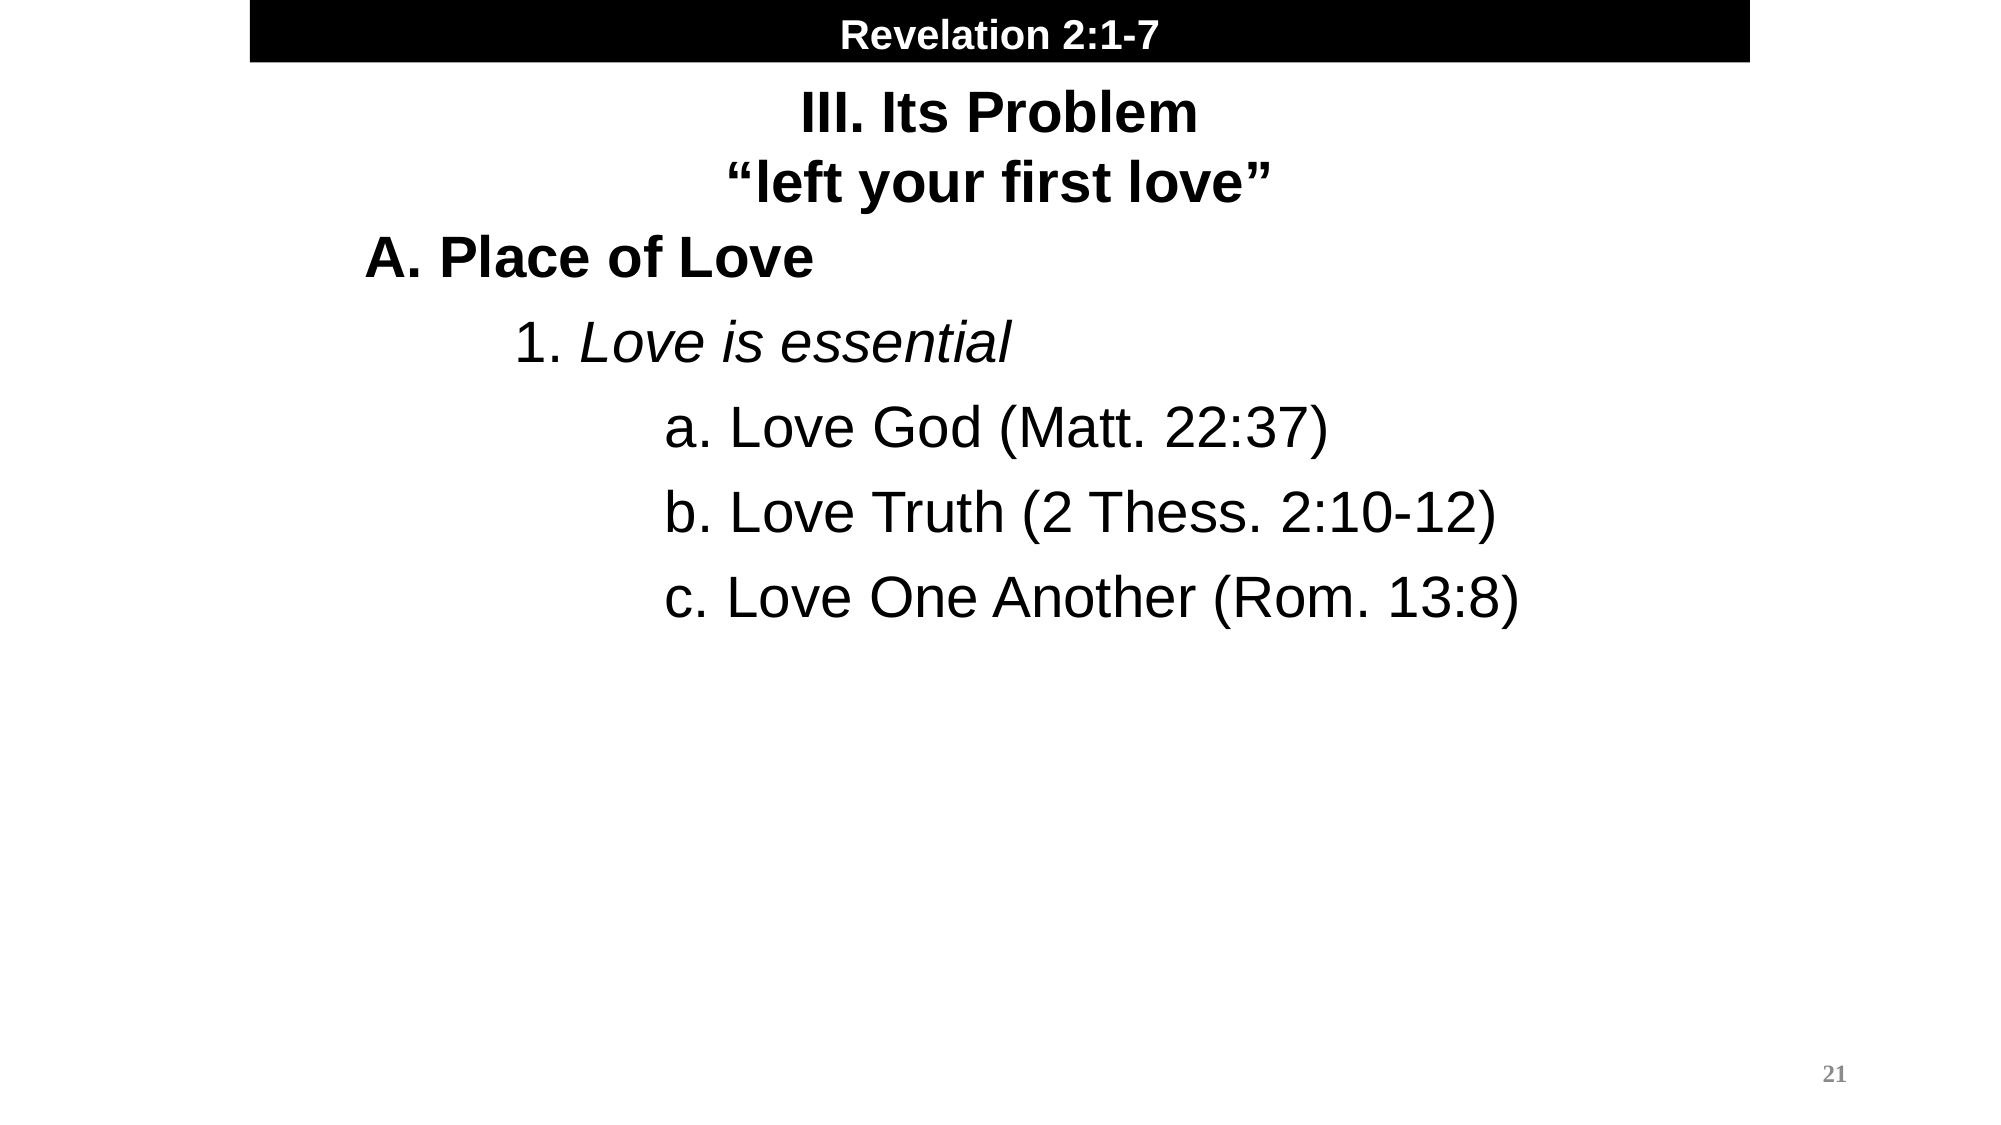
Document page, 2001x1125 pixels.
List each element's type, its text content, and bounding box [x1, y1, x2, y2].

text_box A. Place of Love 1. Love is essential a. Love God (Matt. 22:37) b. Love Truth (2 Thess. 2:10-12) c. Love One Another (Rom. 13:8) [350, 224, 1650, 637]
text_box Revelation 2:1-7 [249, 0, 1750, 63]
text_box III. Its Problem “left your first love” [350, 74, 1650, 213]
slide_number 21 [1412, 1042, 1863, 1103]
